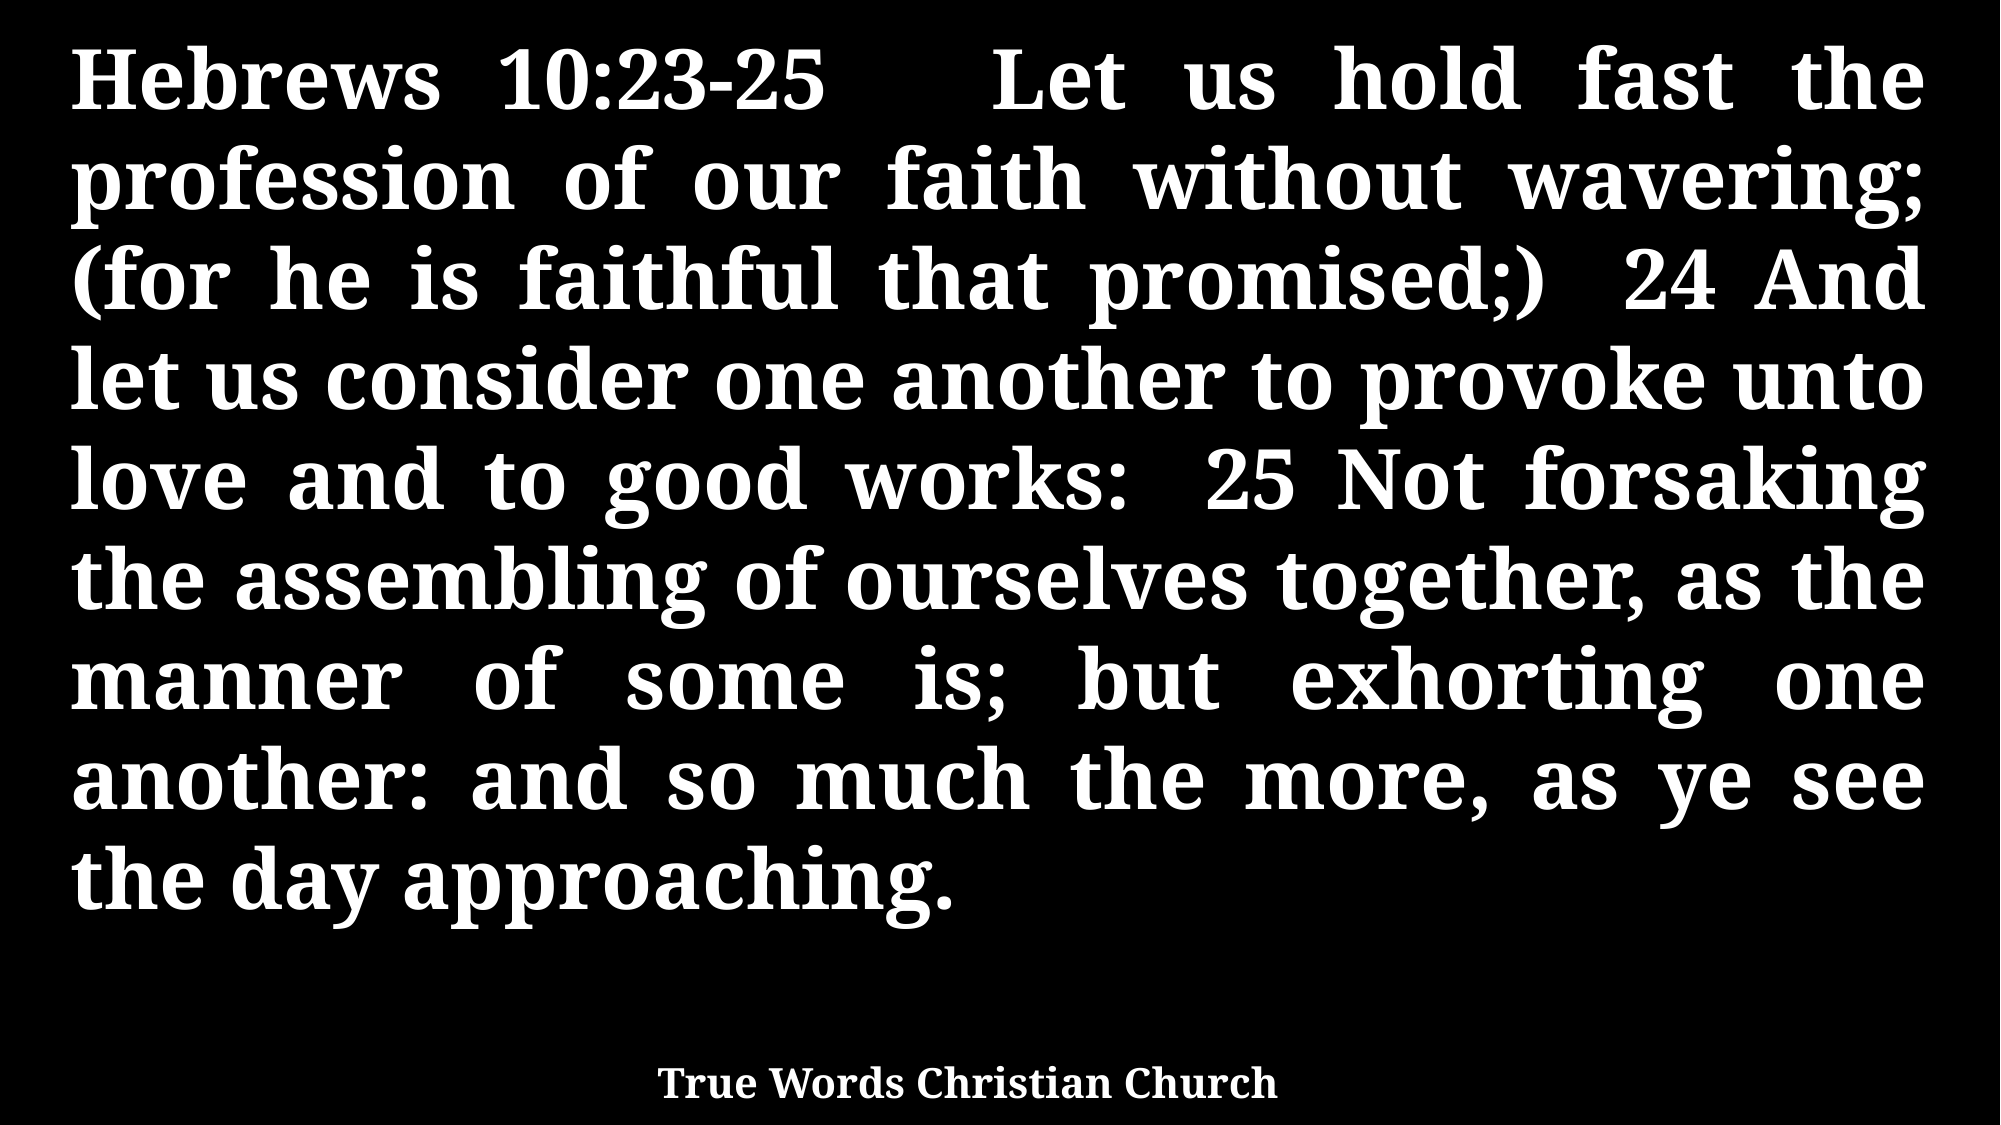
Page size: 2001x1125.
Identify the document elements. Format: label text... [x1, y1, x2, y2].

text_box True Words Christian Church [642, 1049, 1294, 1114]
text_box Hebrews 10:23-25 Let us hold fast the profession of our faith without wavering; (for he is faithful that promised;) 24 And let us consider one another to provoke unto love and to good works: 25 Not forsaking the assembling of ourselves together, as the manner of some is; but exhorting one another: and so much the more, as ye see the day approaching. [55, 18, 1944, 934]
